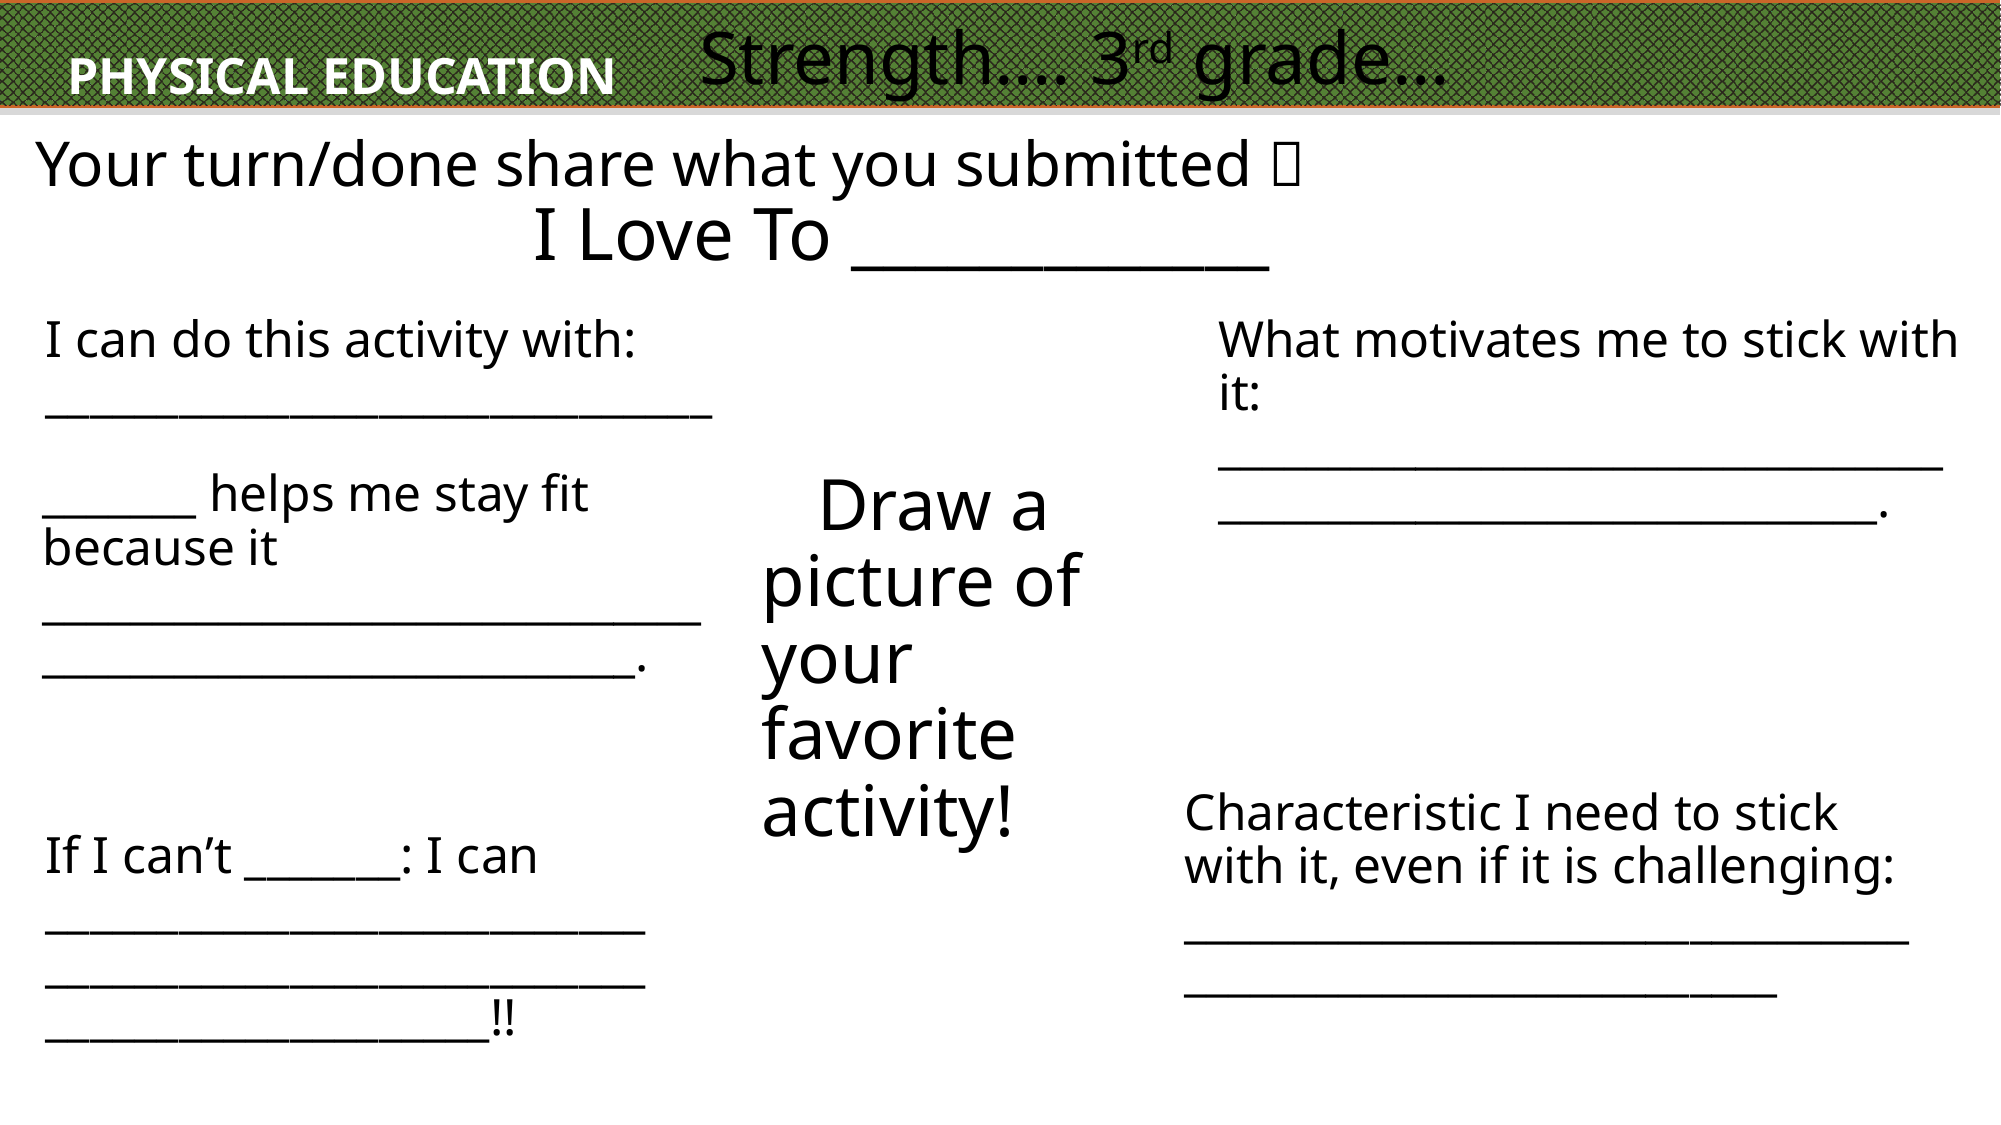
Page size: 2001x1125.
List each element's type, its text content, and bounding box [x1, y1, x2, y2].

title I Love To _____________ [518, 219, 1556, 284]
text_box Draw a picture of your favorite activity! [746, 461, 1157, 864]
text_box _______ helps me stay fit because it _________________________________________________________. [27, 461, 727, 691]
text_box What motivates me to stick with it: _______________________________________________________________. [1203, 306, 1975, 536]
text_box I can do this activity with: ______________________________ [30, 306, 803, 536]
text_box If I can’t _______: I can __________________________________________________________________________!! [30, 822, 671, 1125]
picture [0, 3, 2001, 106]
text_box [0, 106, 42, 112]
text_box [642, 106, 2000, 112]
text_box Characteristic I need to stick with it, even if it is challenging: ____________________________________________________________ [1169, 780, 1942, 1010]
text_box PHYSICAL EDUCATION [42, 106, 642, 112]
text_box Your turn/done share what you submitted  [20, 124, 1563, 219]
